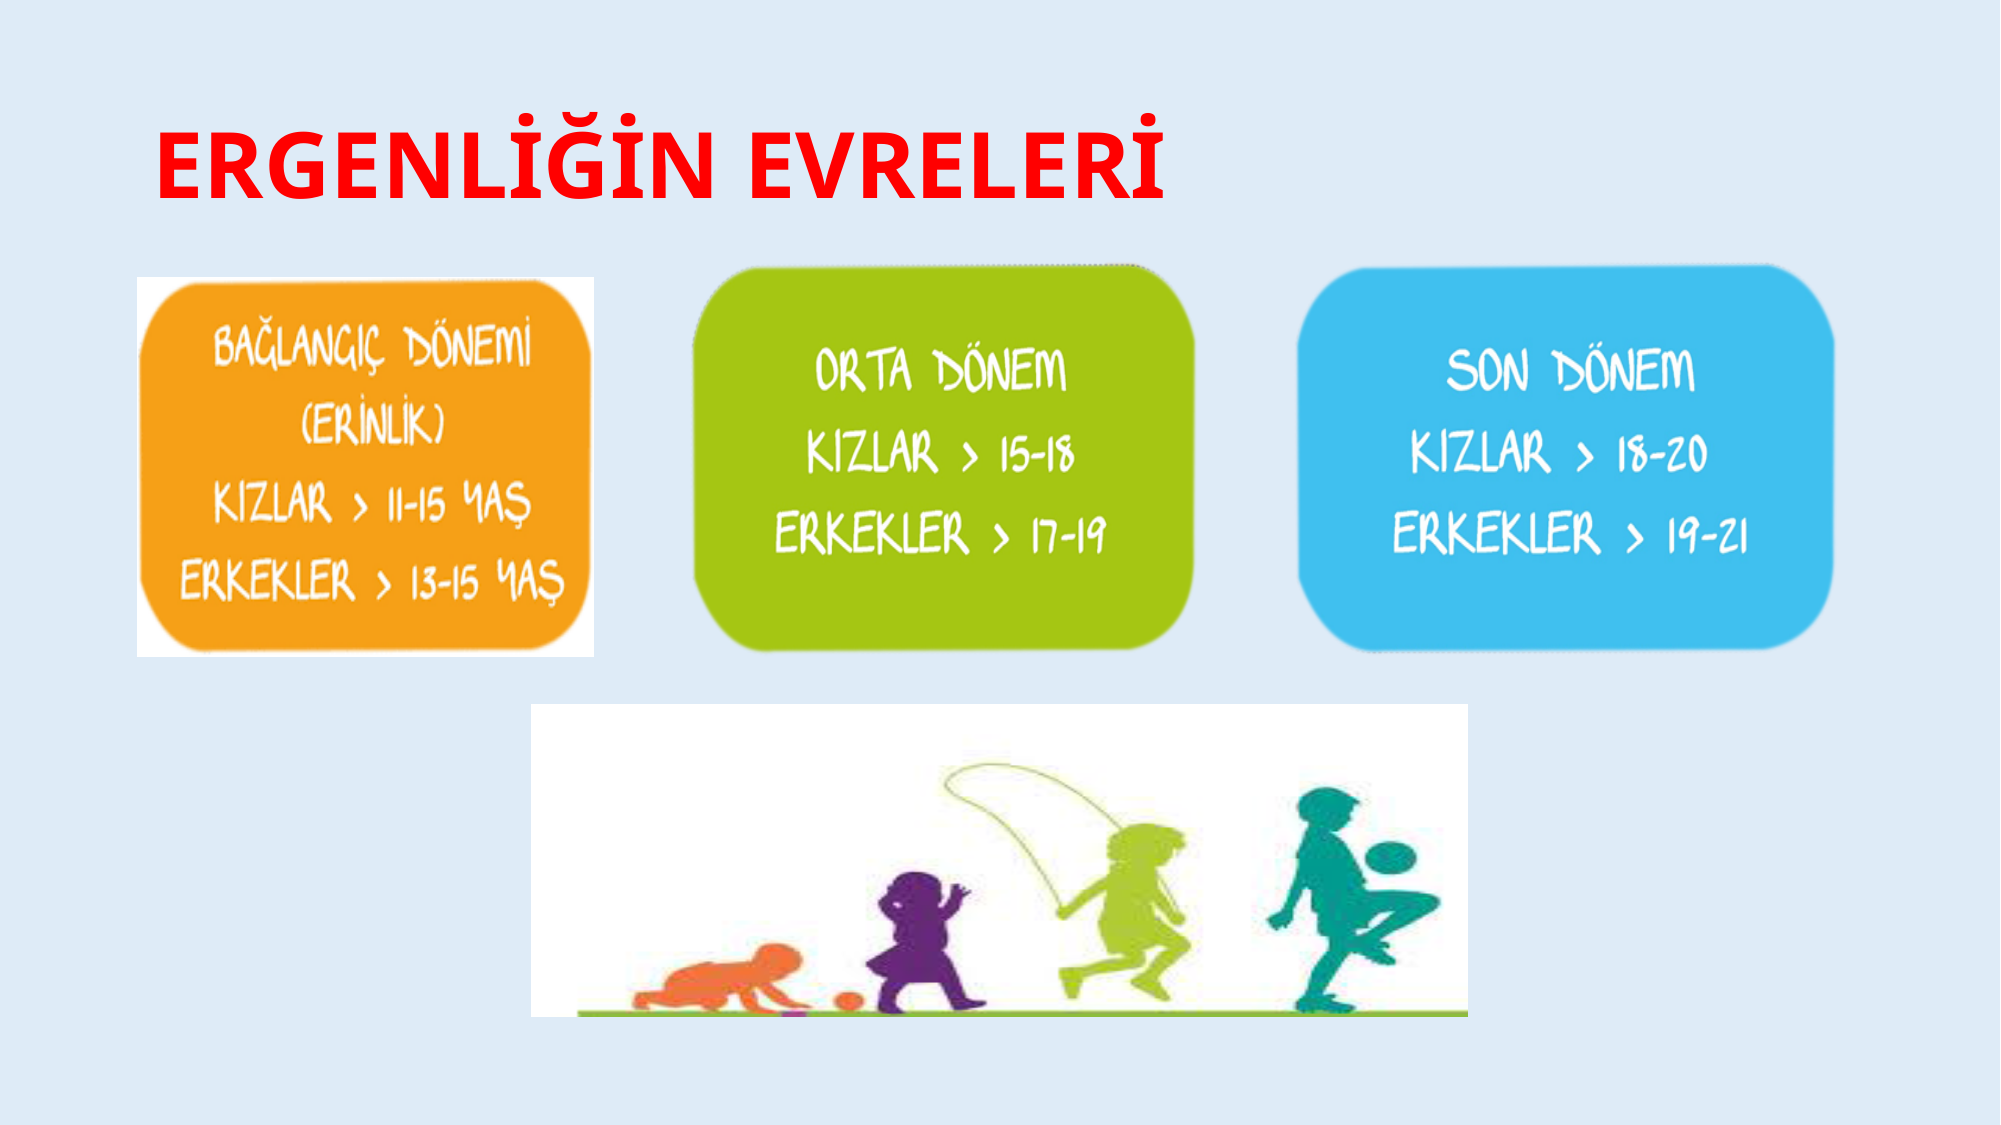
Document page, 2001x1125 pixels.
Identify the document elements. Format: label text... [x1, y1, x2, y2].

picture [1294, 261, 1838, 657]
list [137, 277, 594, 657]
title ERGENLİĞİN EVRELERİ [137, 59, 1863, 278]
picture [690, 261, 1198, 657]
picture [531, 704, 1469, 1017]
